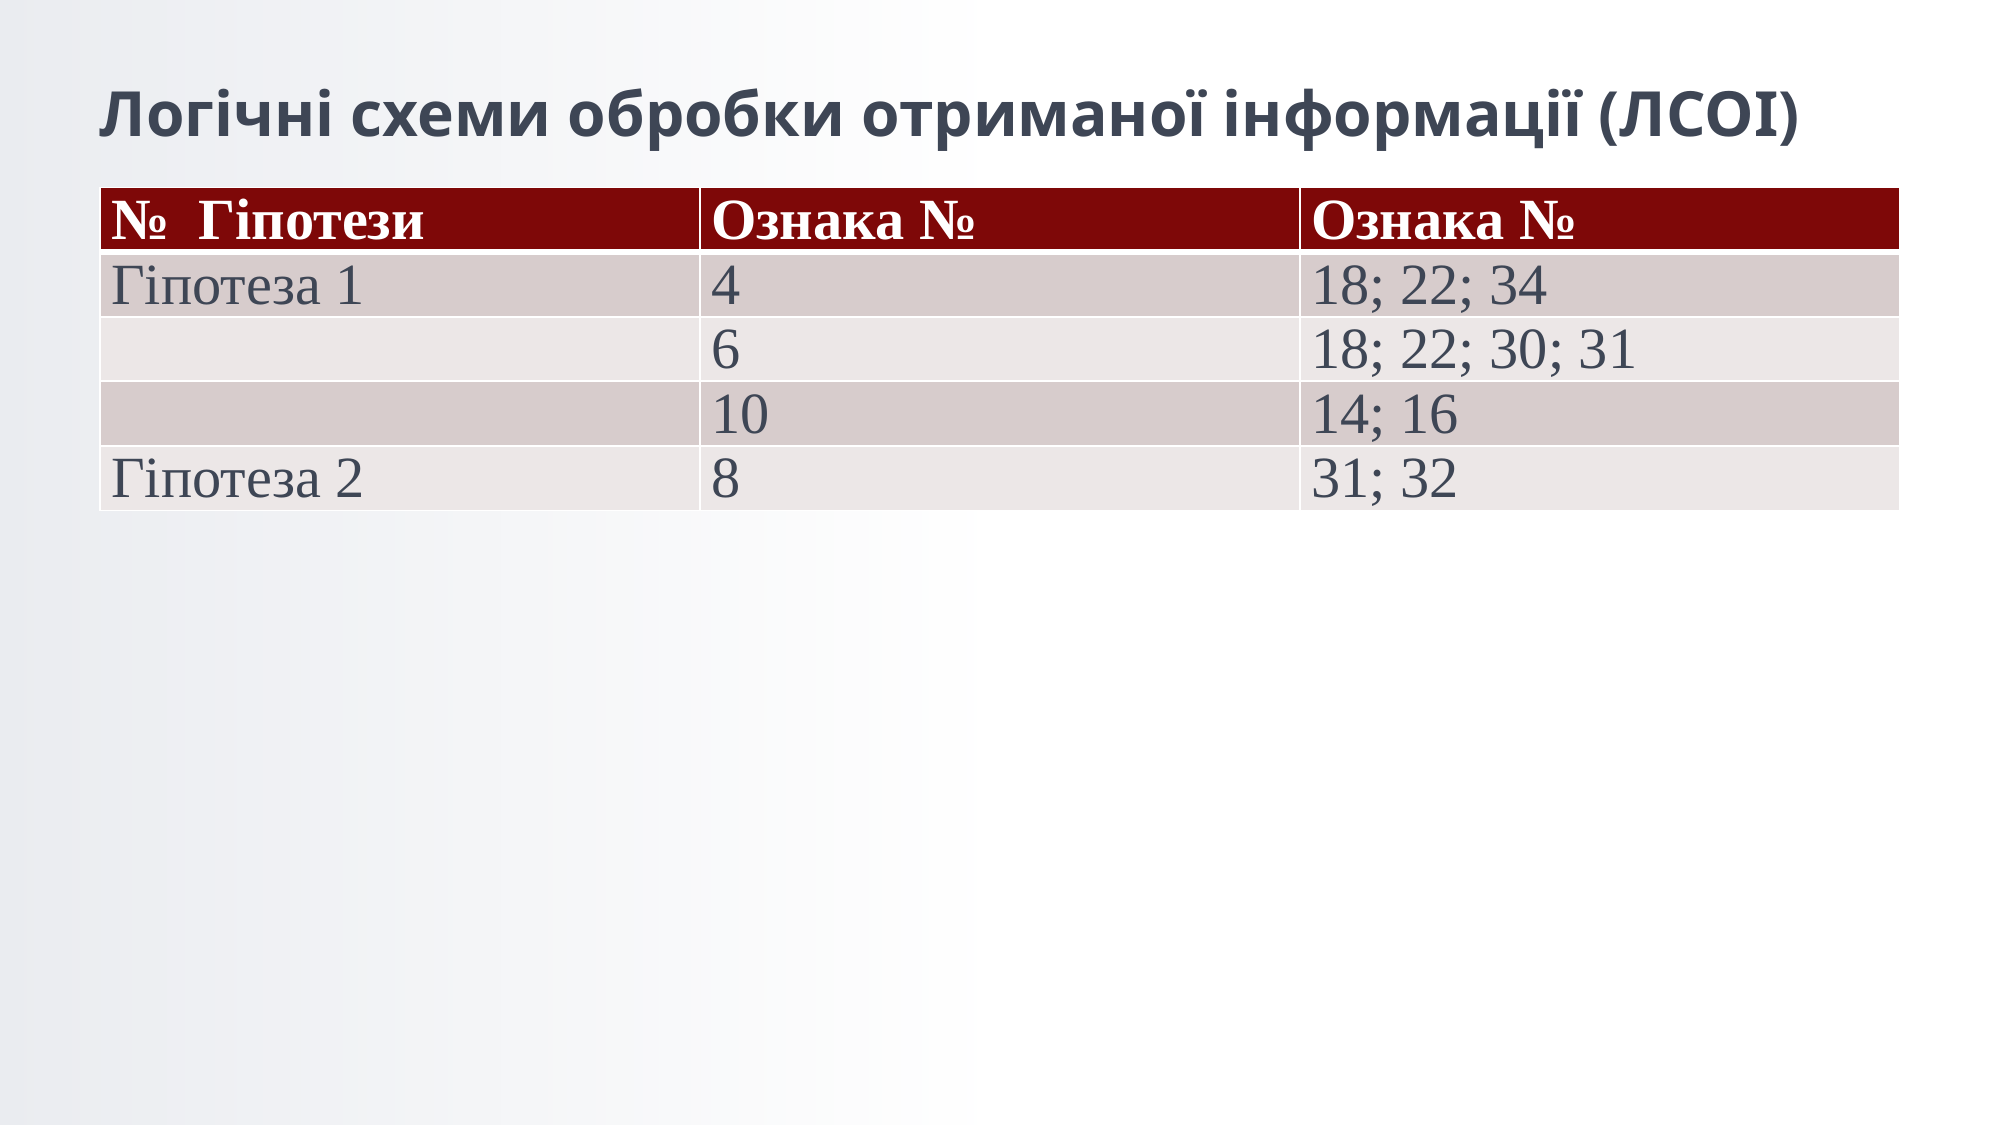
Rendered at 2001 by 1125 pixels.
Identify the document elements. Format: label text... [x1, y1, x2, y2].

table_cell Гіпотеза 1 [101, 255, 699, 316]
table_cell 6 [701, 318, 1299, 380]
table_cell 4 [701, 255, 1299, 316]
table_header № Гіпотези [101, 188, 699, 249]
table_header Ознака № [1301, 188, 1899, 249]
table_cell Гіпотеза 2 [101, 447, 699, 510]
table_cell 10 [701, 382, 1299, 445]
table_cell 18; 22; 34 [1301, 255, 1899, 316]
table_cell [101, 382, 699, 445]
table_cell [101, 318, 699, 380]
title Логічні схеми обробки отриманої інформації (ЛСОІ) [99, 37, 1900, 150]
table_cell 18; 22; 30; 31 [1301, 318, 1899, 380]
table_cell 31; 32 [1301, 447, 1899, 510]
table_cell 8 [701, 447, 1299, 510]
table_cell 14; 16 [1301, 382, 1899, 445]
table_header Ознака № [701, 188, 1299, 249]
